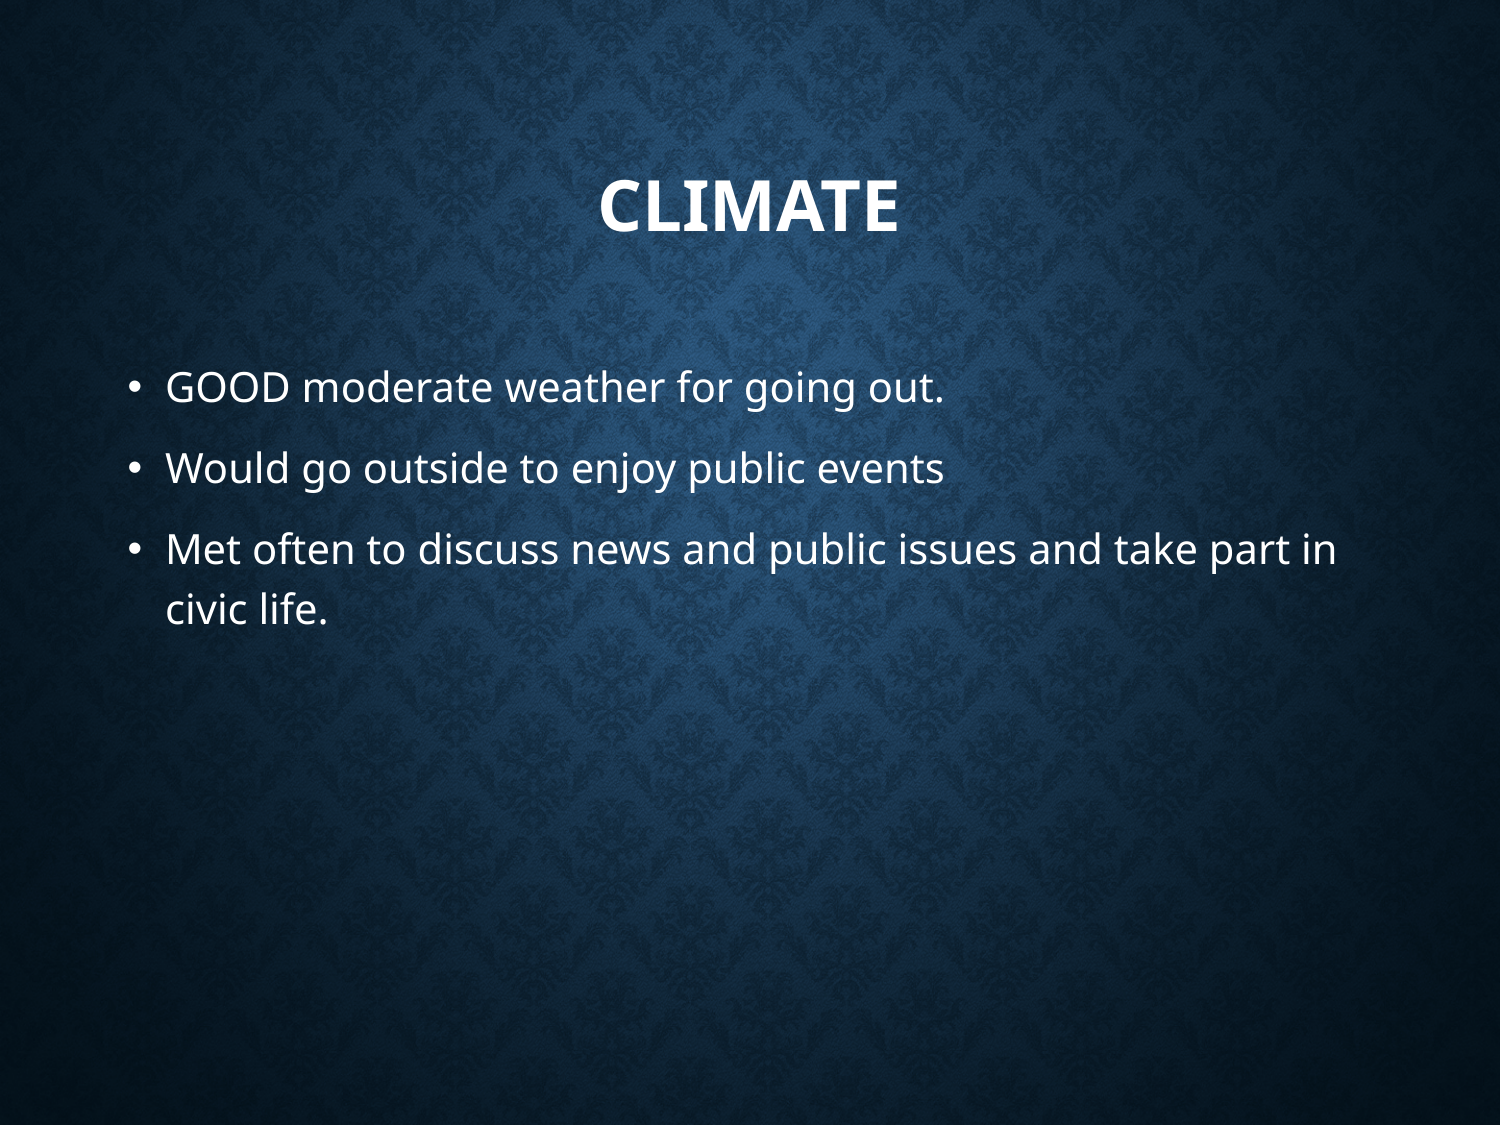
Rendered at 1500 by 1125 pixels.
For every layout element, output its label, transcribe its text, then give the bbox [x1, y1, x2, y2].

list GOOD moderate weather for going out. Would go outside to enjoy public events Met often to discuss news and public issues and take part in civic life. [112, 343, 1387, 950]
title Climate [112, 99, 1387, 318]
